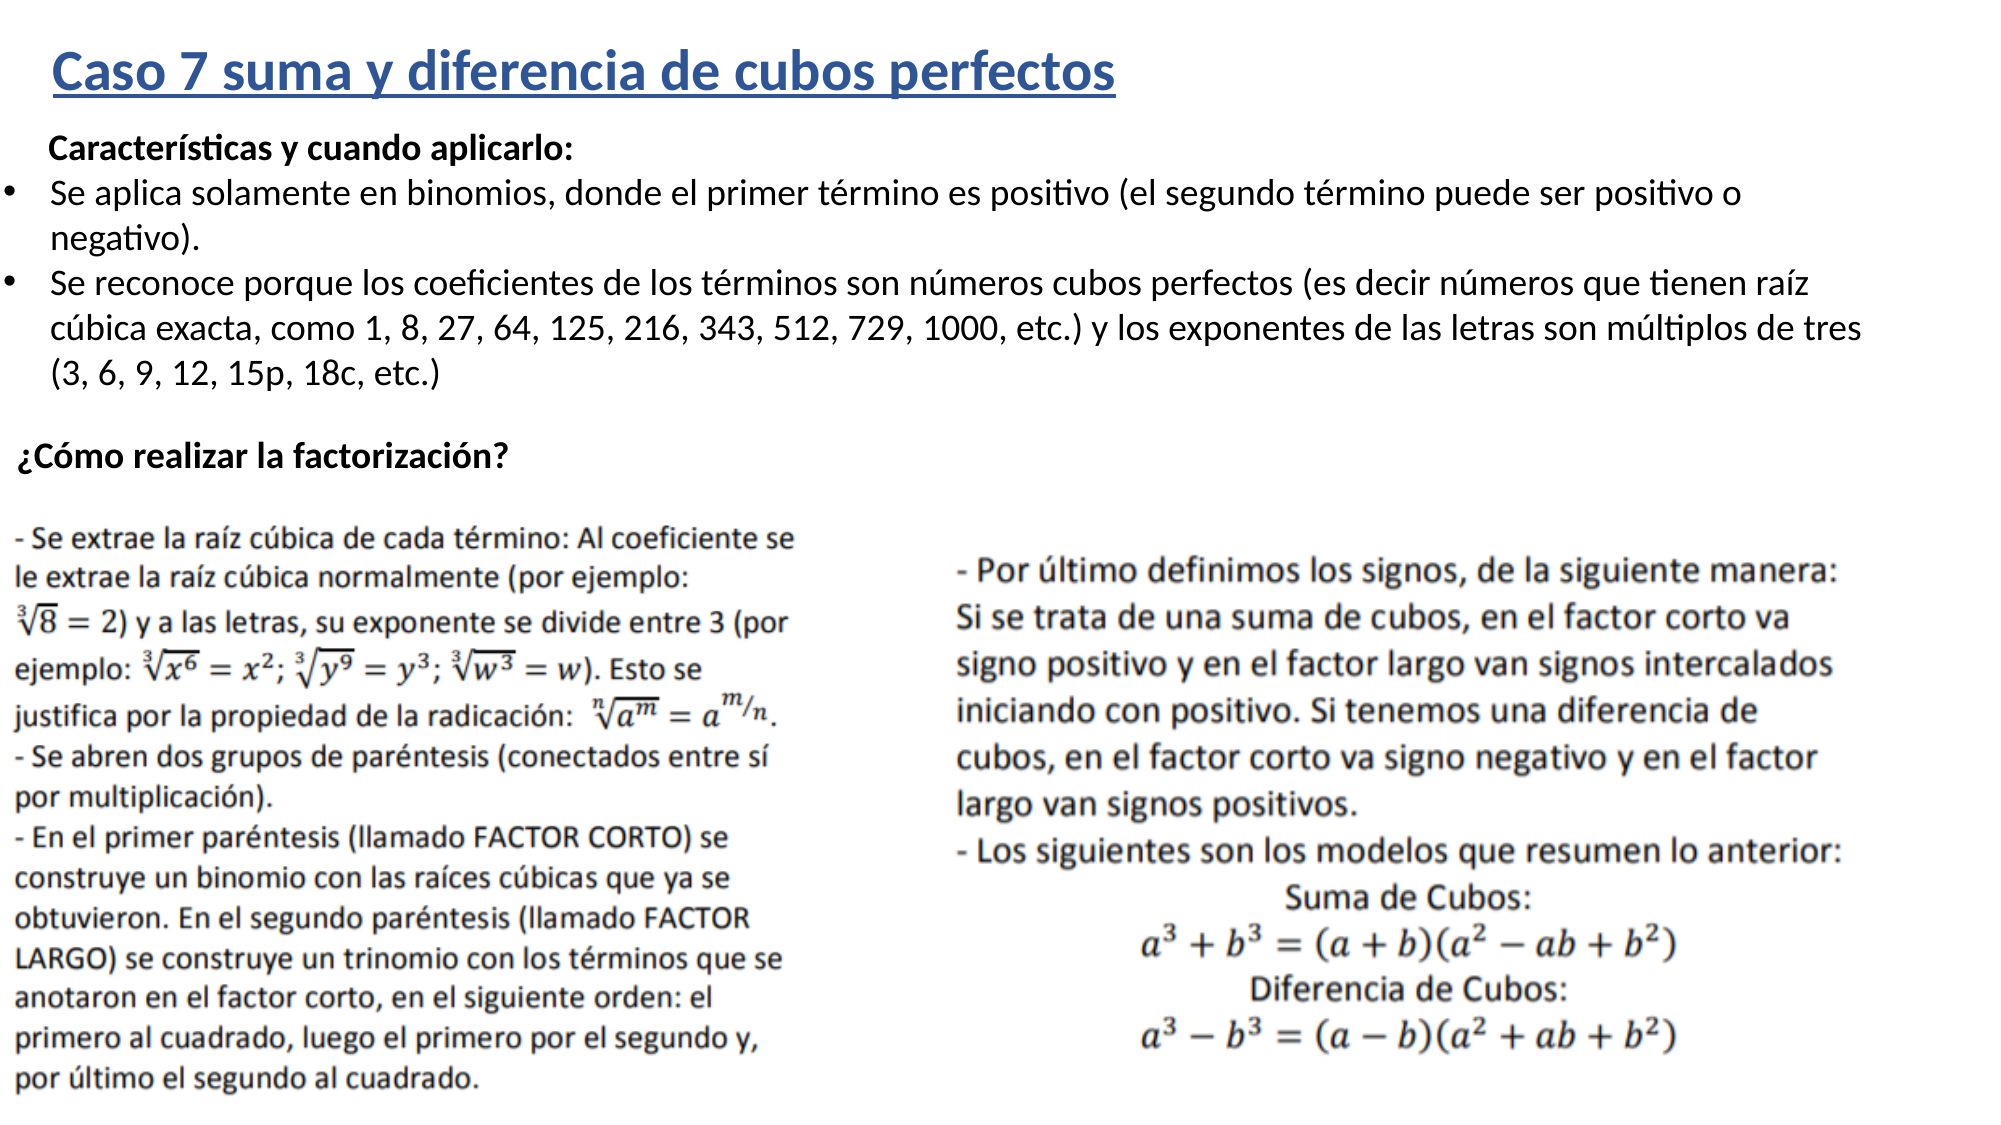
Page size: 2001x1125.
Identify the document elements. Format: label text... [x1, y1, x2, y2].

text_box Se aplica solamente en binomios, donde el primer término es positivo (el segundo término puede ser positivo o negativo). Se reconoce porque los coeficientes de los términos son números cubos perfectos (es decir números que tienen raíz cúbica exacta, como 1, 8, 27, 64, 125, 216, 343, 512, 729, 1000, etc.) y los exponentes de las letras son múltiplos de tres (3, 6, 9, 12, 15p, 18c, etc.) [0, 160, 1908, 401]
picture [934, 550, 1861, 1062]
text_box Características y cuando aplicarlo: [33, 115, 590, 160]
text_box ¿Cómo realizar la factorización? [1, 423, 525, 484]
text_box Caso 7 suma y diferencia de cubos perfectos [37, 24, 1131, 110]
picture [0, 522, 811, 1101]
